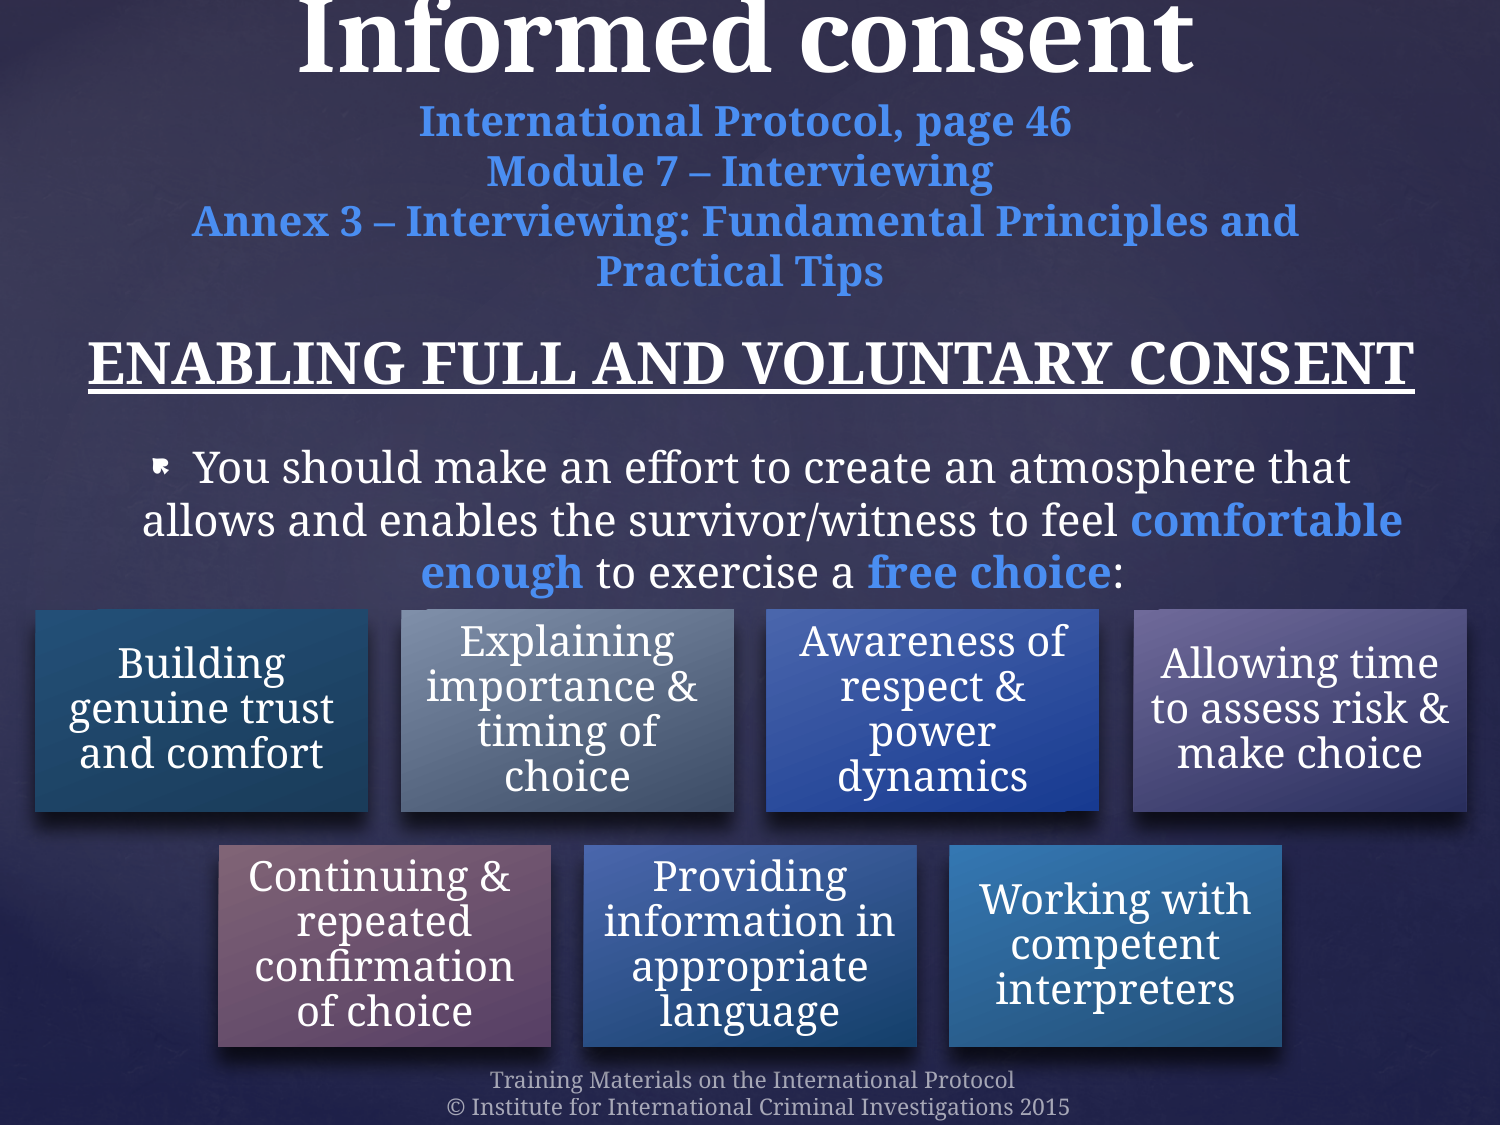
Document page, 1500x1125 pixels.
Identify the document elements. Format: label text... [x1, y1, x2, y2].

title Informed consent International Protocol, page 46 Module 7 – Interviewing Annex 3 – Interviewing: Fundamental Principles and Practical Tips [76, 42, 1412, 303]
footer Training Materials on the International Protocol © Institute for International Criminal Investigations 2015 [383, 1064, 1134, 1118]
list Enabling full and voluntary consent You should make an effort to create an atmosphere that allows and enables the survivor/witness to feel comfortable enough to exercise a free choice: [64, 314, 1436, 605]
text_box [34, 609, 1467, 1048]
